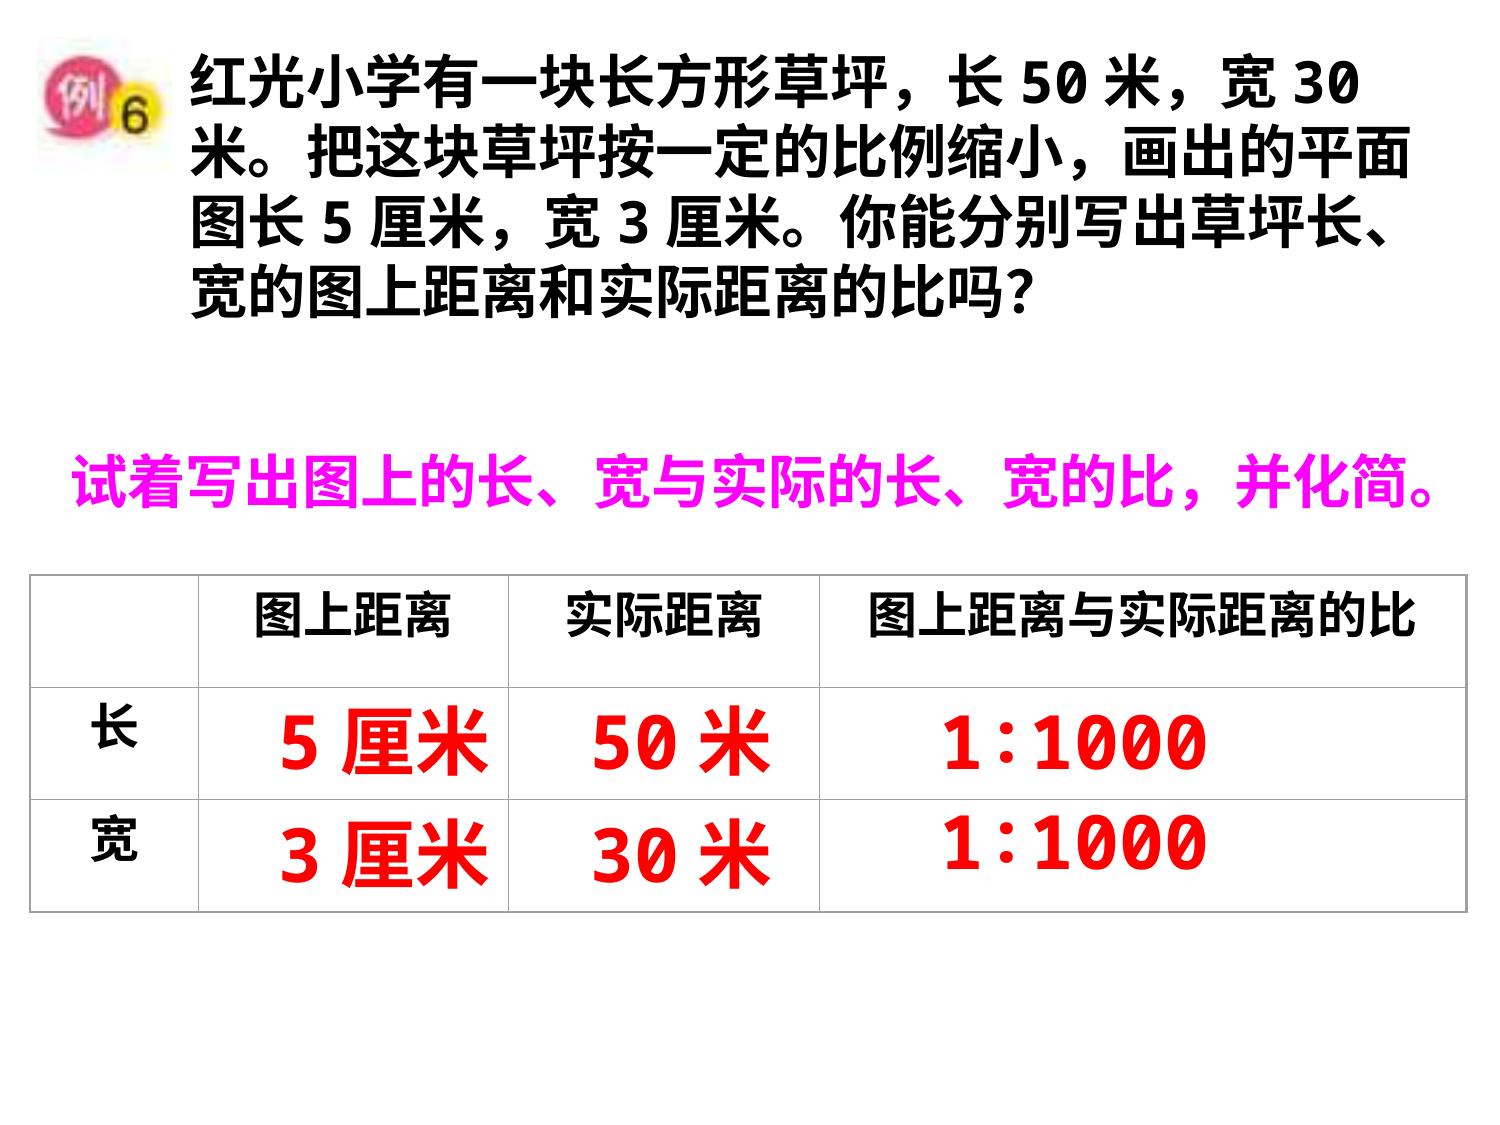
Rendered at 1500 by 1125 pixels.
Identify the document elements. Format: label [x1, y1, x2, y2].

text_box [29, 437, 1468, 913]
text_box [37, 37, 1438, 334]
